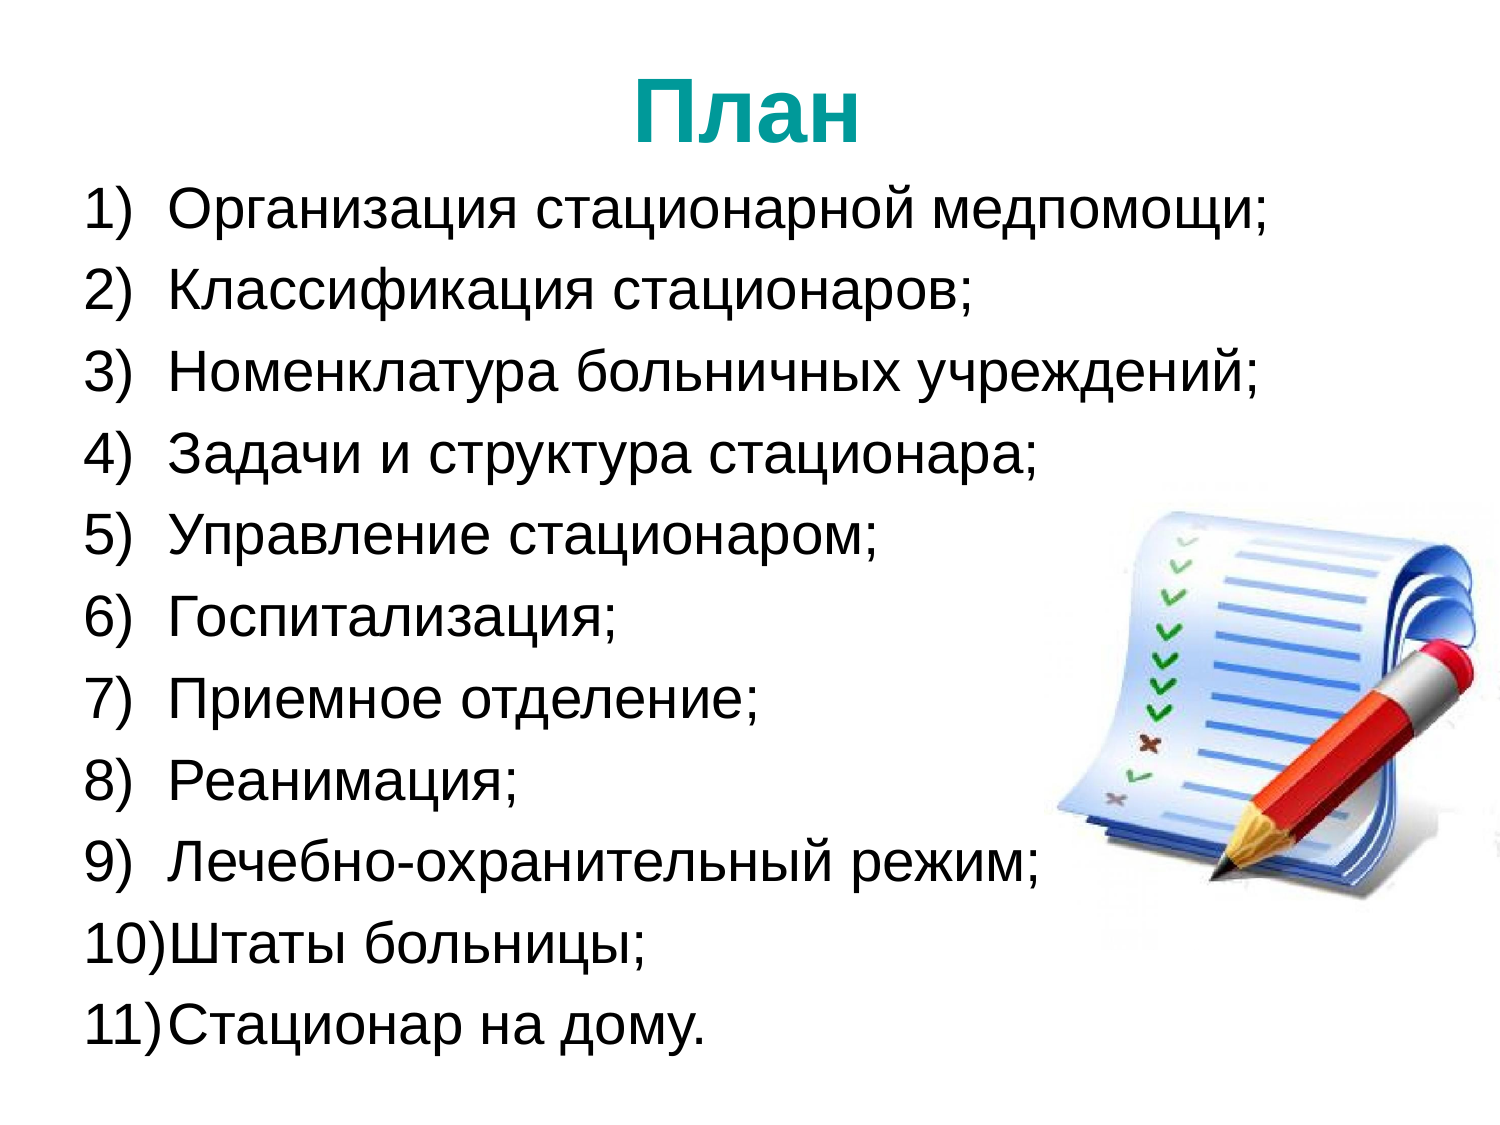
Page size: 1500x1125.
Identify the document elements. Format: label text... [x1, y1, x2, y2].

list Организация стационарной медпомощи; Классификация стационаров; Номенклатура больничных учреждений; Задачи и структура стационара; Управление стационаром; Госпитализация; Приемное отделение; Реанимация; Лечебно-охранительный режим; Штаты больницы; Стационар на дому. [68, 162, 1419, 905]
picture [1043, 474, 1500, 951]
title План [73, 37, 1423, 175]
